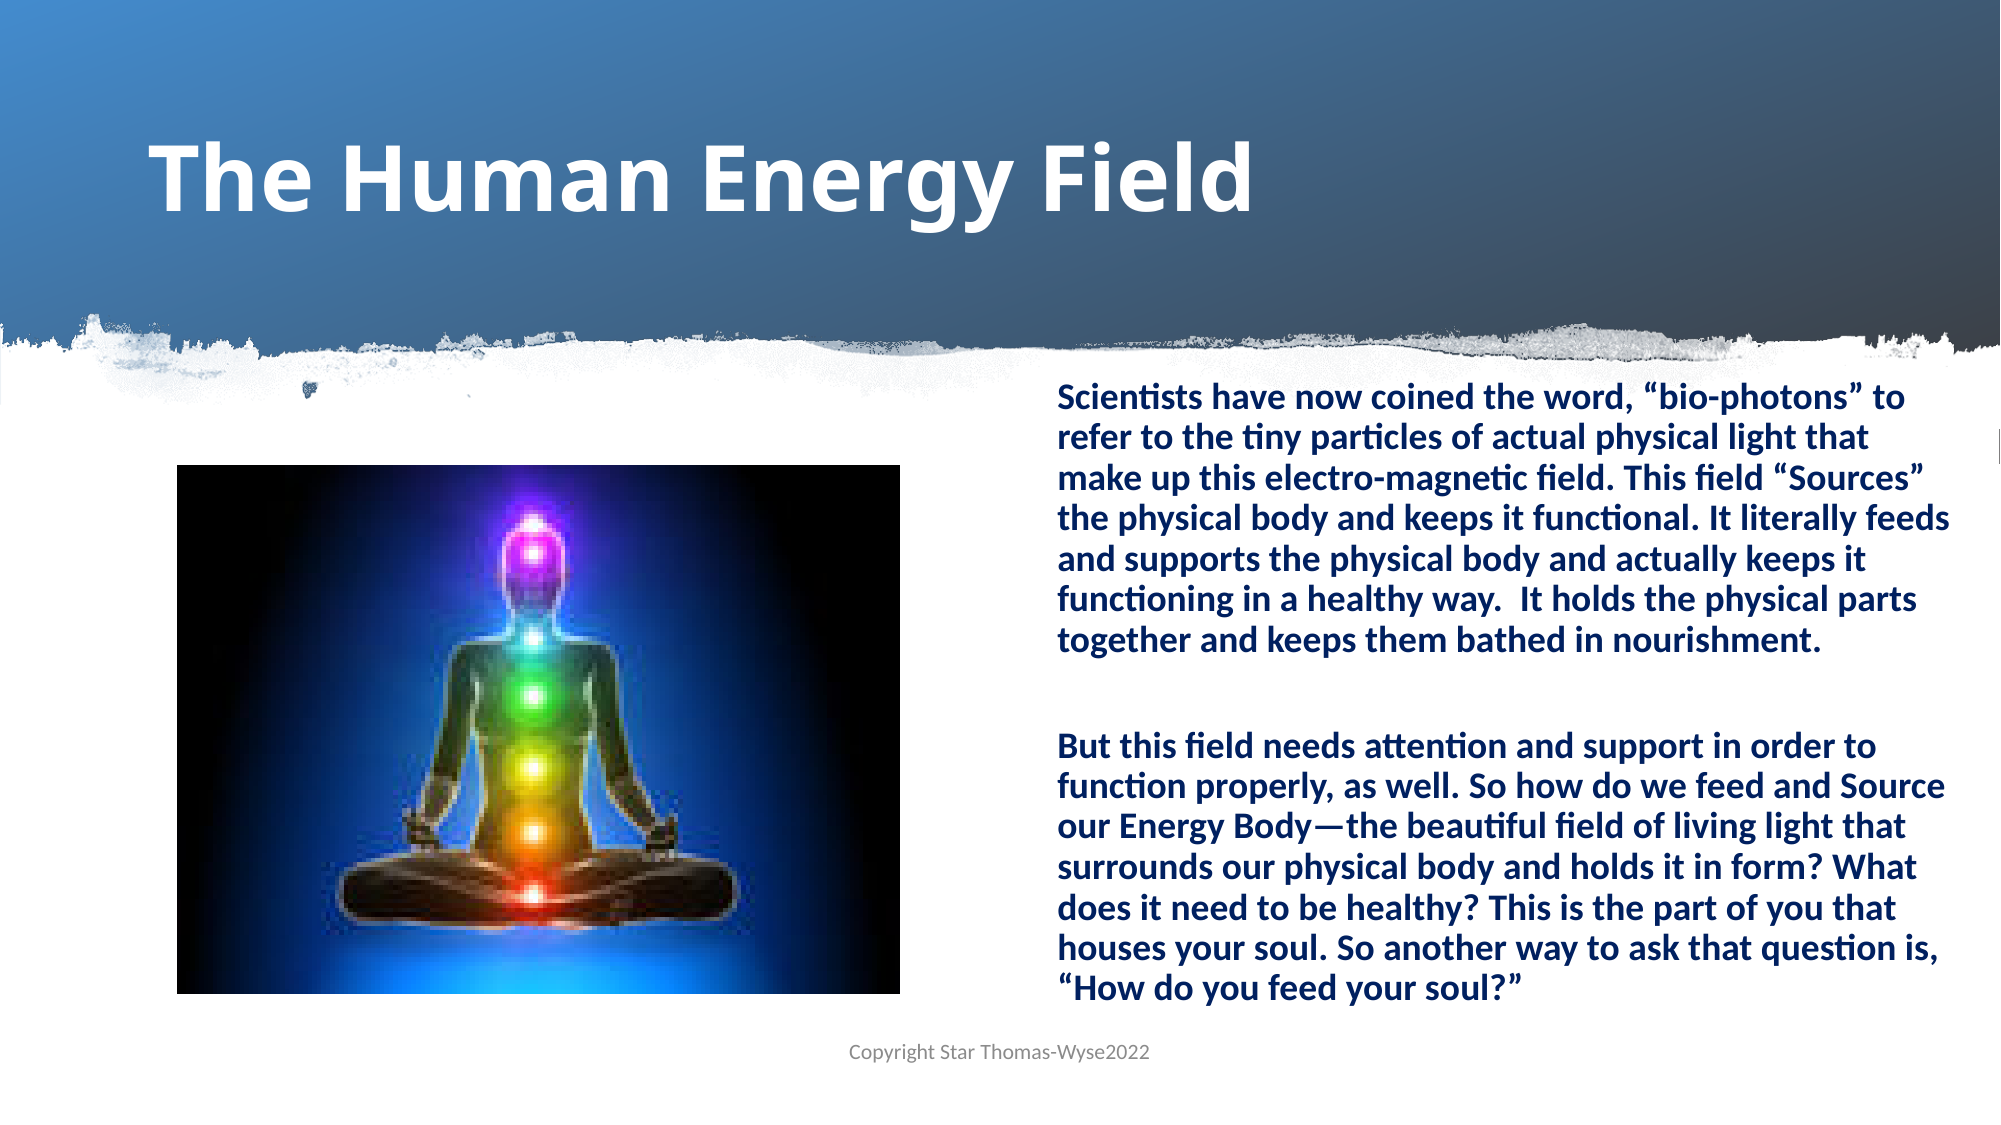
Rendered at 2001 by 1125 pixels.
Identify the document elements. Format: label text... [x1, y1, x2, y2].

text_box [0, 429, 2000, 1125]
picture [177, 465, 900, 994]
picture [0, 199, 2000, 429]
text_box The Human Energy Field [131, 75, 1868, 199]
footer Copyright Star Thomas-Wyse2022 [587, 1020, 1413, 1073]
text_box [0, 0, 2000, 199]
text_box Scientists have now coined the word, “bio-photons” to refer to the tiny particles of actual physical light that make up this electro-magnetic field. This field “Sources” the physical body and keeps it functional. It literally feeds and supports the physical body and actually keeps it functioning in a healthy way. It holds the physical parts together and keeps them bathed in nourishment. But this field needs attention and support in order to function properly, as well. So how do we feed and Source our Energy Body—the beautiful field of living light that surrounds our physical body and holds it in form? What does it need to be healthy? This is the part of you that houses your soul. So another way to ask that question is, “How do you feed your soul?” [1042, 429, 1971, 958]
